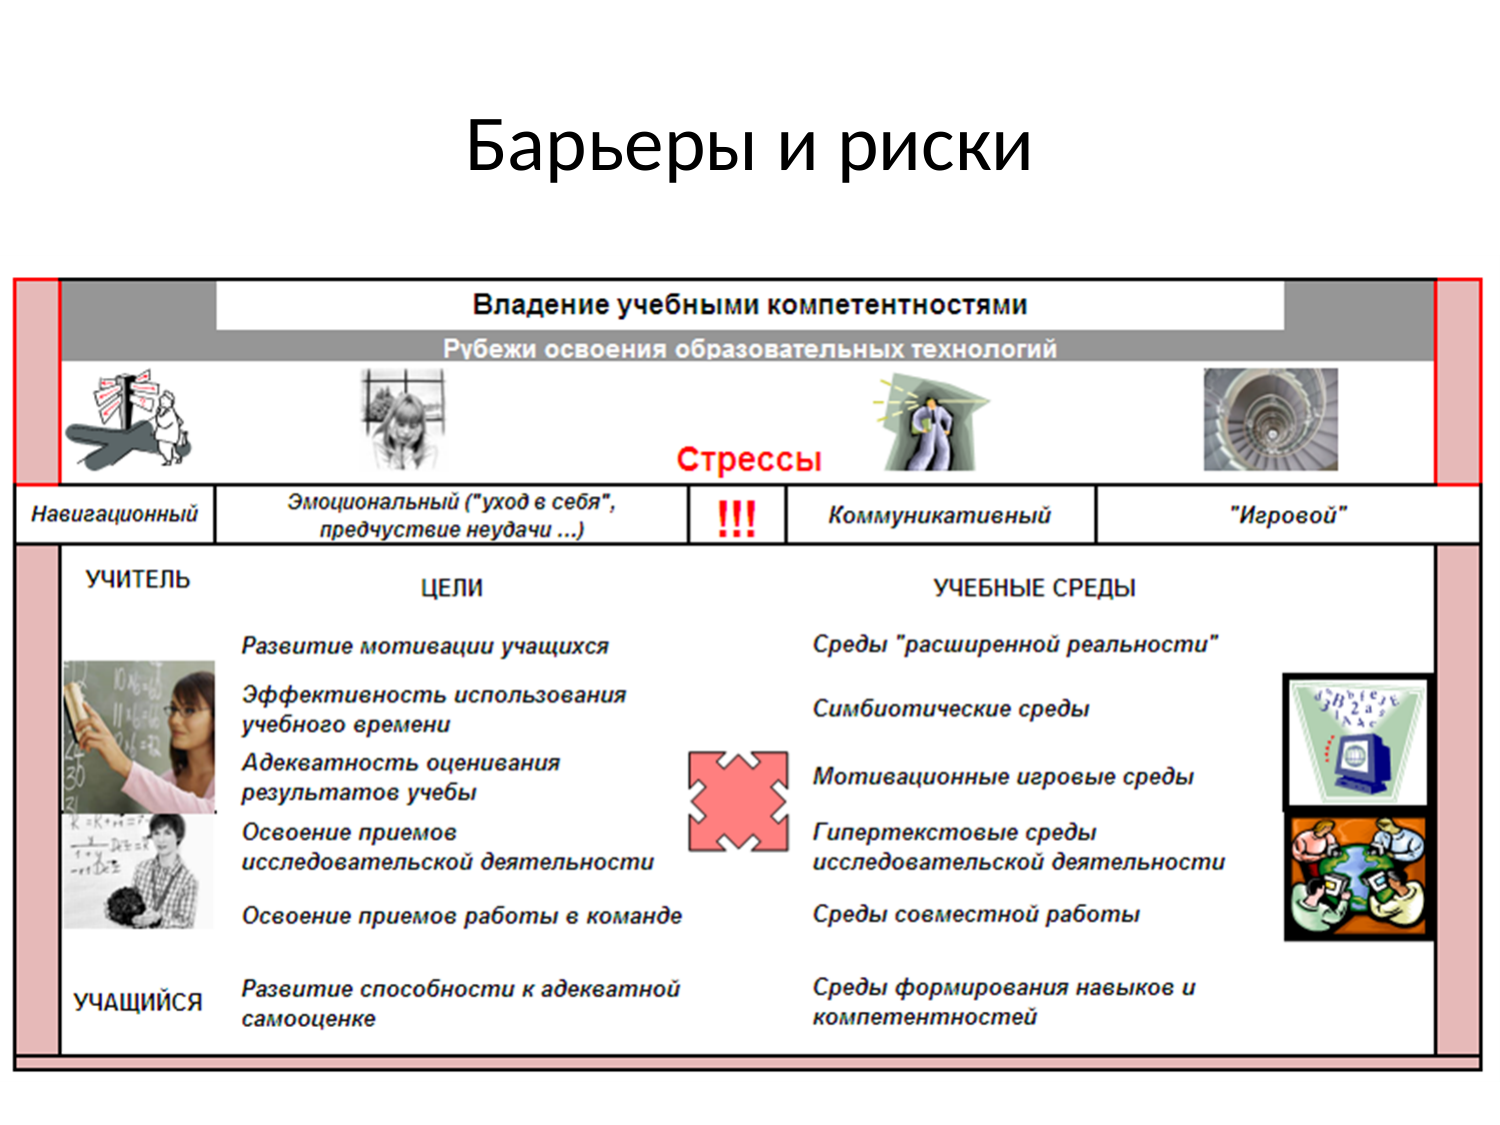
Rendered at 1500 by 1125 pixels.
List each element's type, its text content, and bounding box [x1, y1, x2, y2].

picture [0, 253, 1500, 1083]
title Барьеры и риски [75, 45, 1425, 233]
